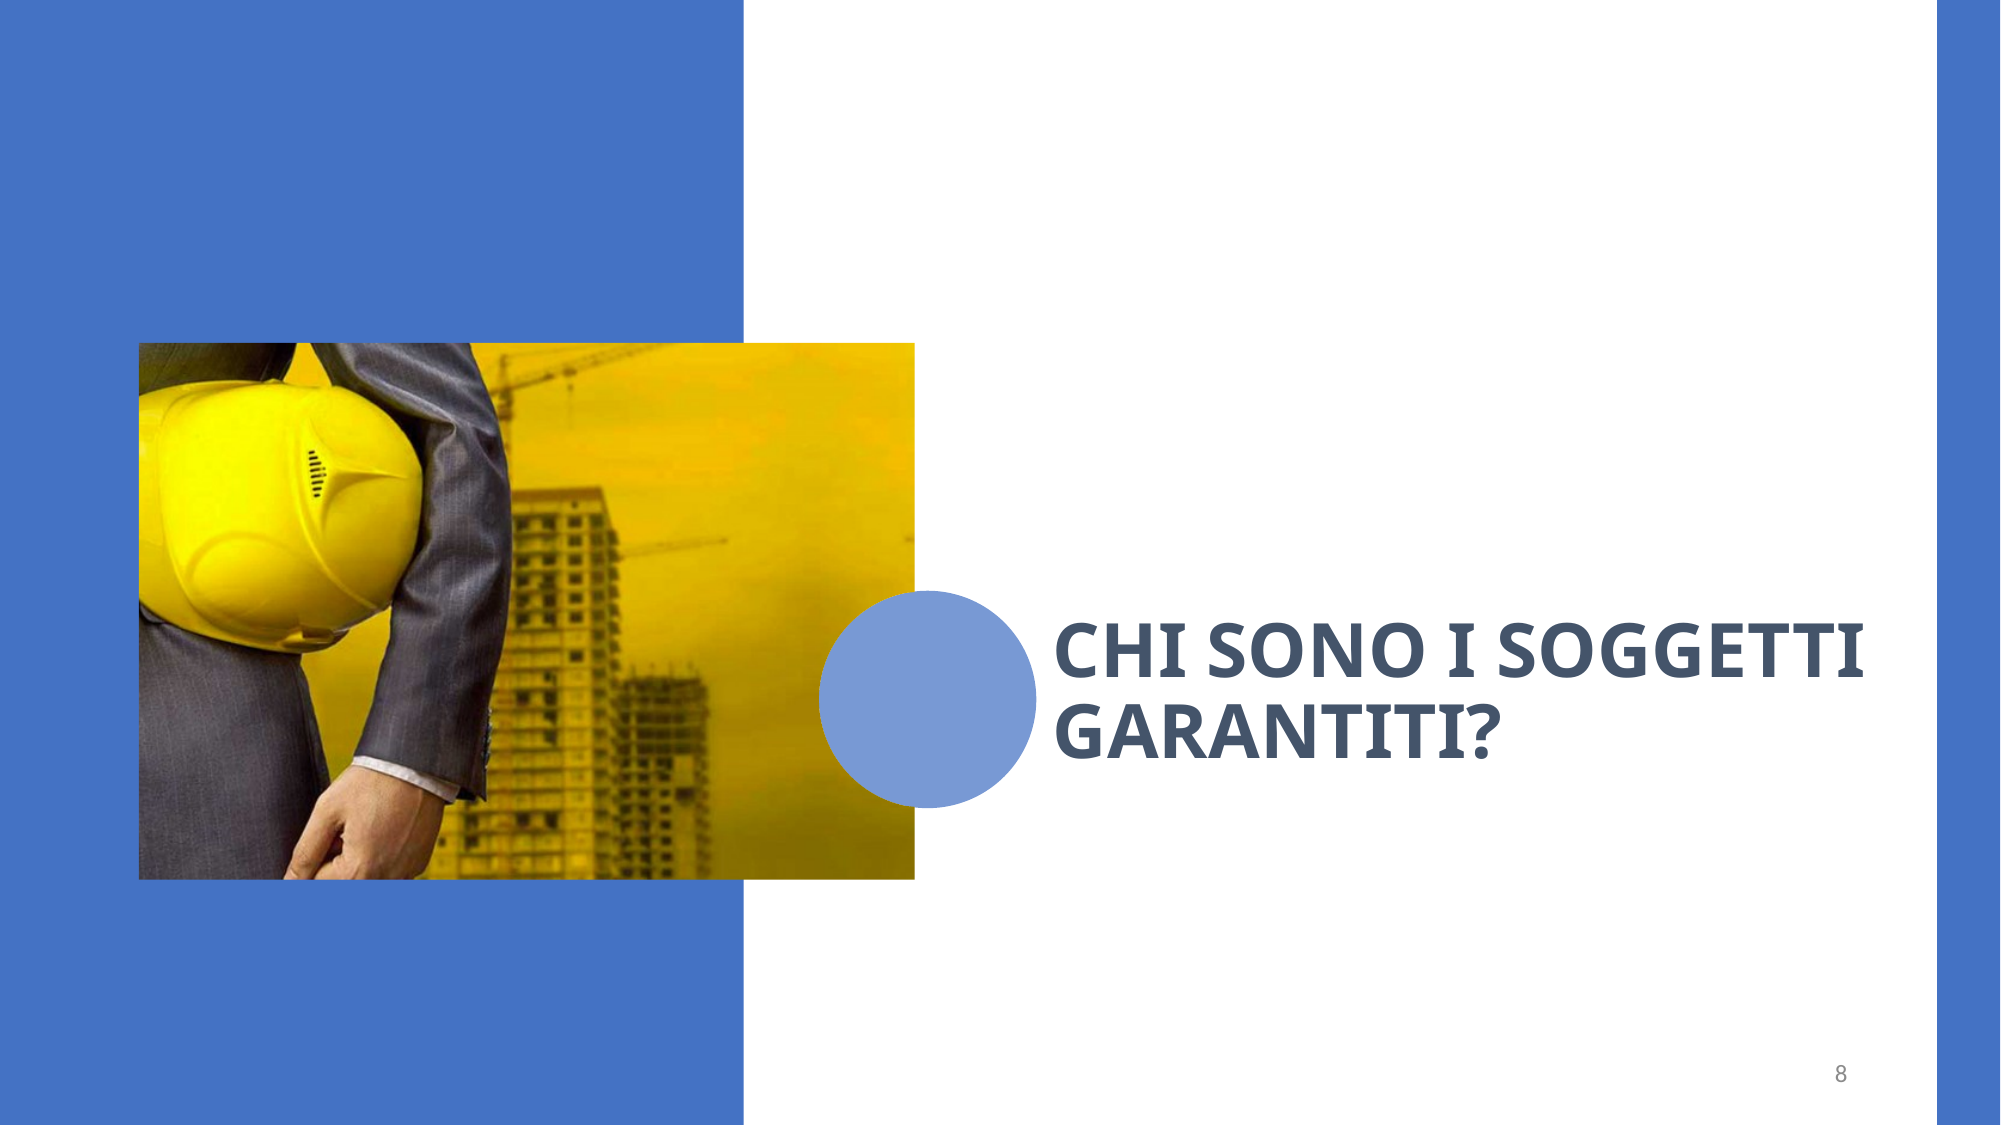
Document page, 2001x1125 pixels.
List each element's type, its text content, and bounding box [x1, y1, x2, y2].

slide_number 8 [1412, 1042, 1863, 1103]
picture [138, 342, 915, 880]
title INTRODU- CHI SONO I SOGGETTI GARANTITI? [1052, 531, 1973, 717]
